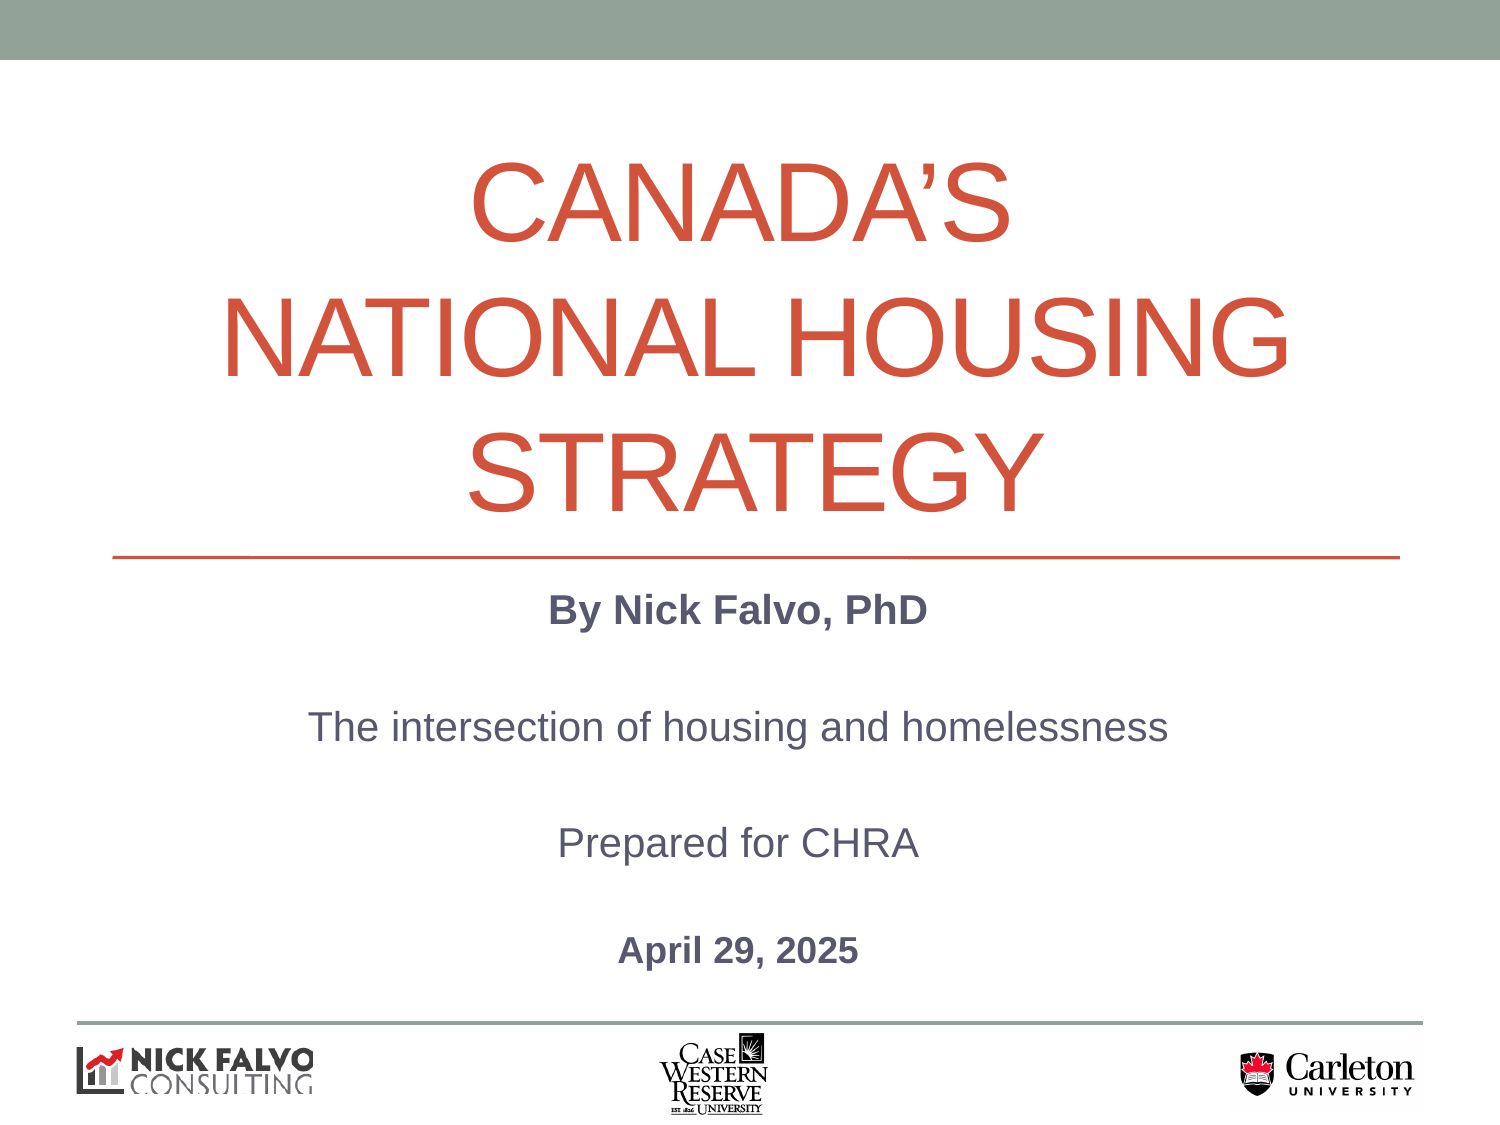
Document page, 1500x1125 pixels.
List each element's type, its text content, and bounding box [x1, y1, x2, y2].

title Canada’s national housing strategy [112, 224, 1400, 542]
subtitle By Nick Falvo, PhD The intersection of housing and homelessness Prepared for CHRA April 29, 2025 [112, 575, 1365, 1035]
picture [1226, 1035, 1425, 1114]
picture [659, 1035, 774, 1123]
